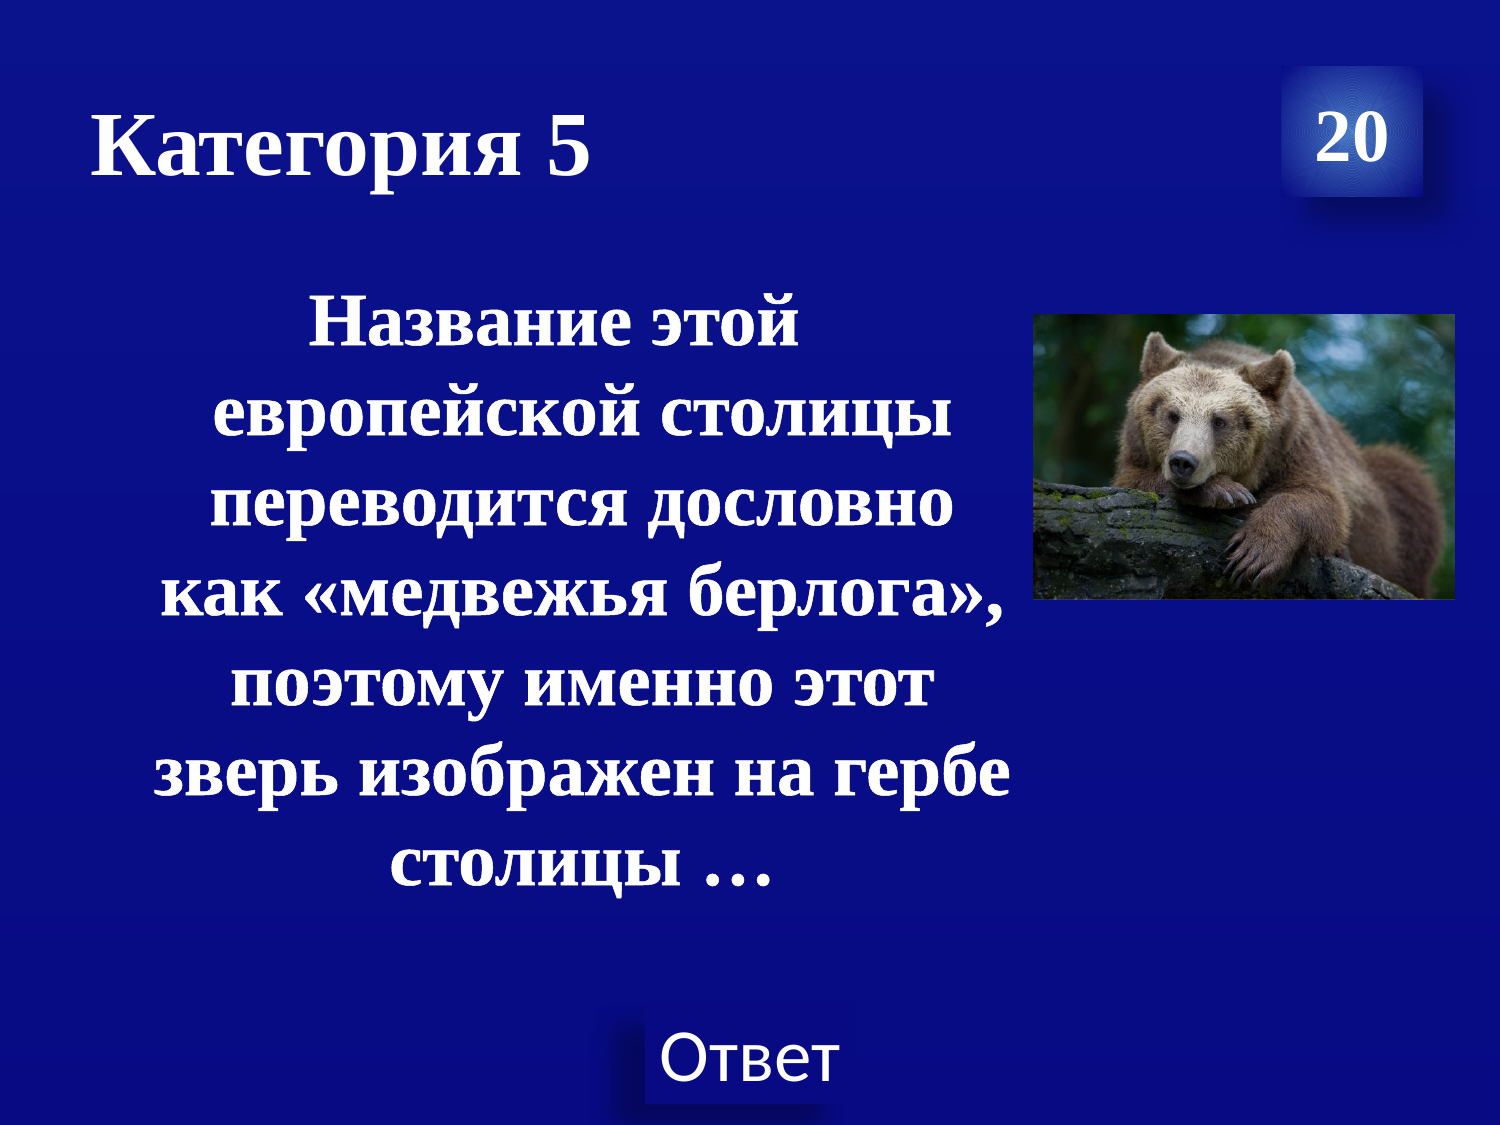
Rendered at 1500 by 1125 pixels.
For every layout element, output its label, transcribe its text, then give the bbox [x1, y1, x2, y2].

list Название этой европейской столицы переводится дословно как «медвежья берлога», поэтому именно этот зверь изображен на гербе столицы … [75, 262, 1034, 1000]
text_box 20 [1279, 64, 1425, 198]
picture [1033, 314, 1455, 600]
title Категория 5 [75, 45, 1258, 233]
